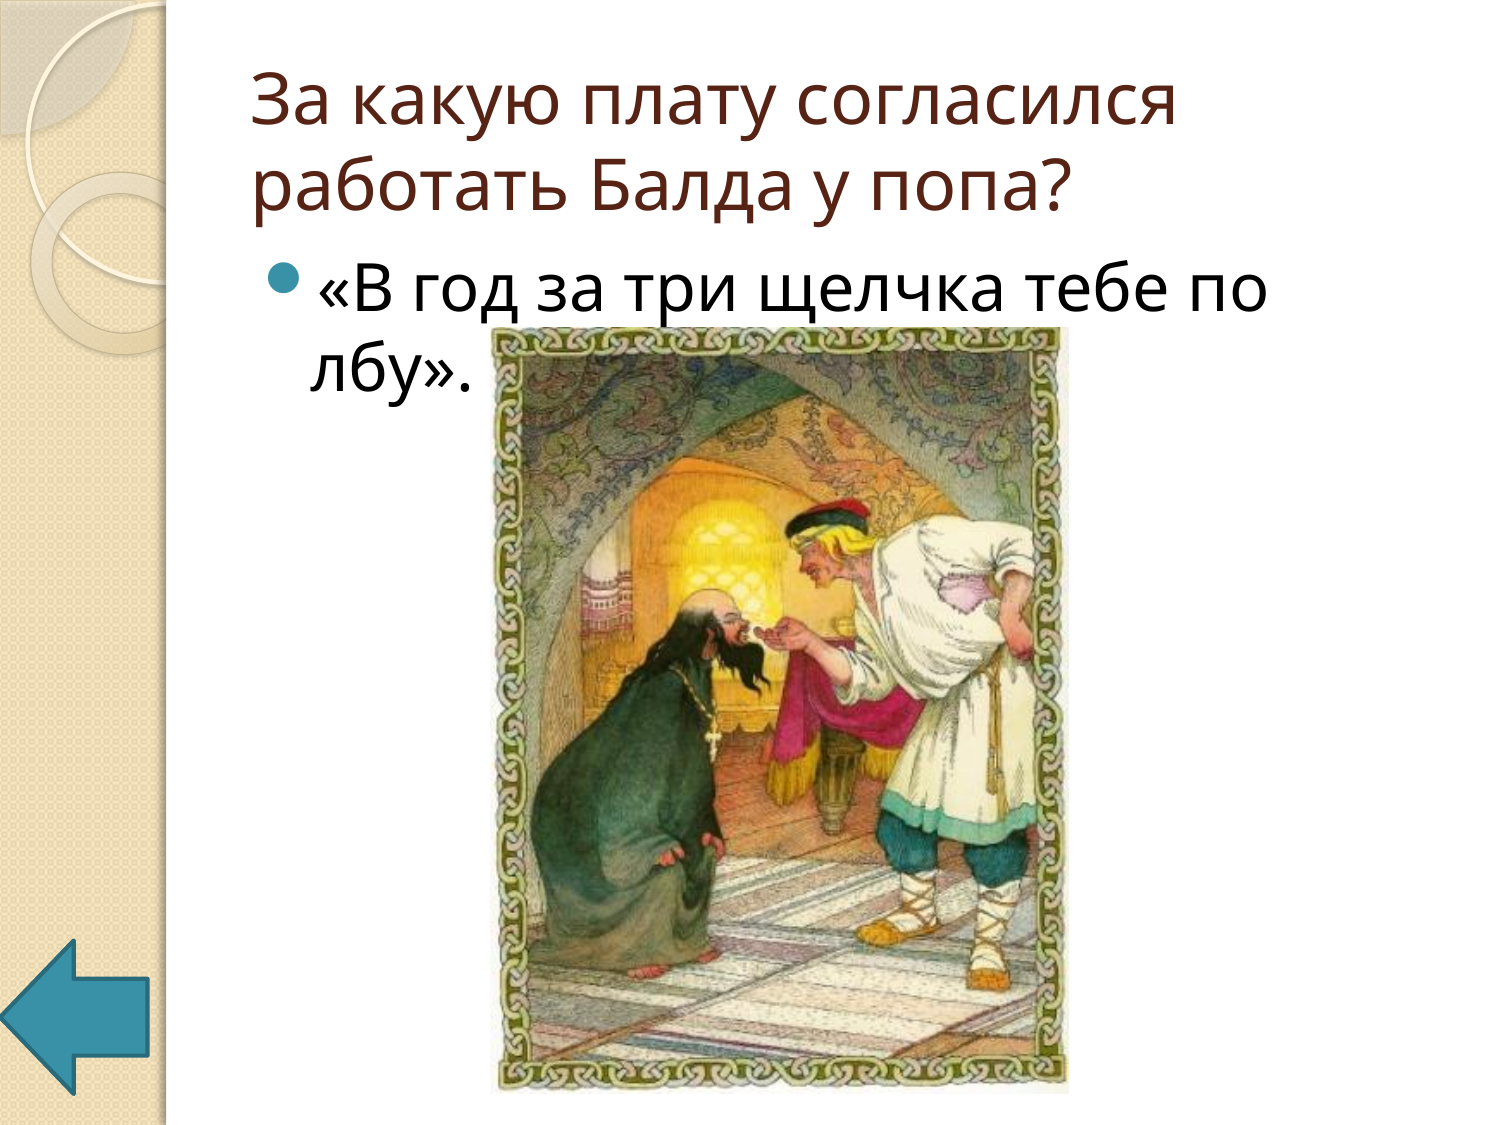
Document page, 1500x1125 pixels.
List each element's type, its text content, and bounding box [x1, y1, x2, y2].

title За какую плату согласился работать Балда у попа? [235, 45, 1466, 233]
text_box [0, 938, 150, 1096]
picture [489, 327, 1070, 1095]
list «В год за три щелчка тебе по лбу». [235, 237, 1466, 1025]
